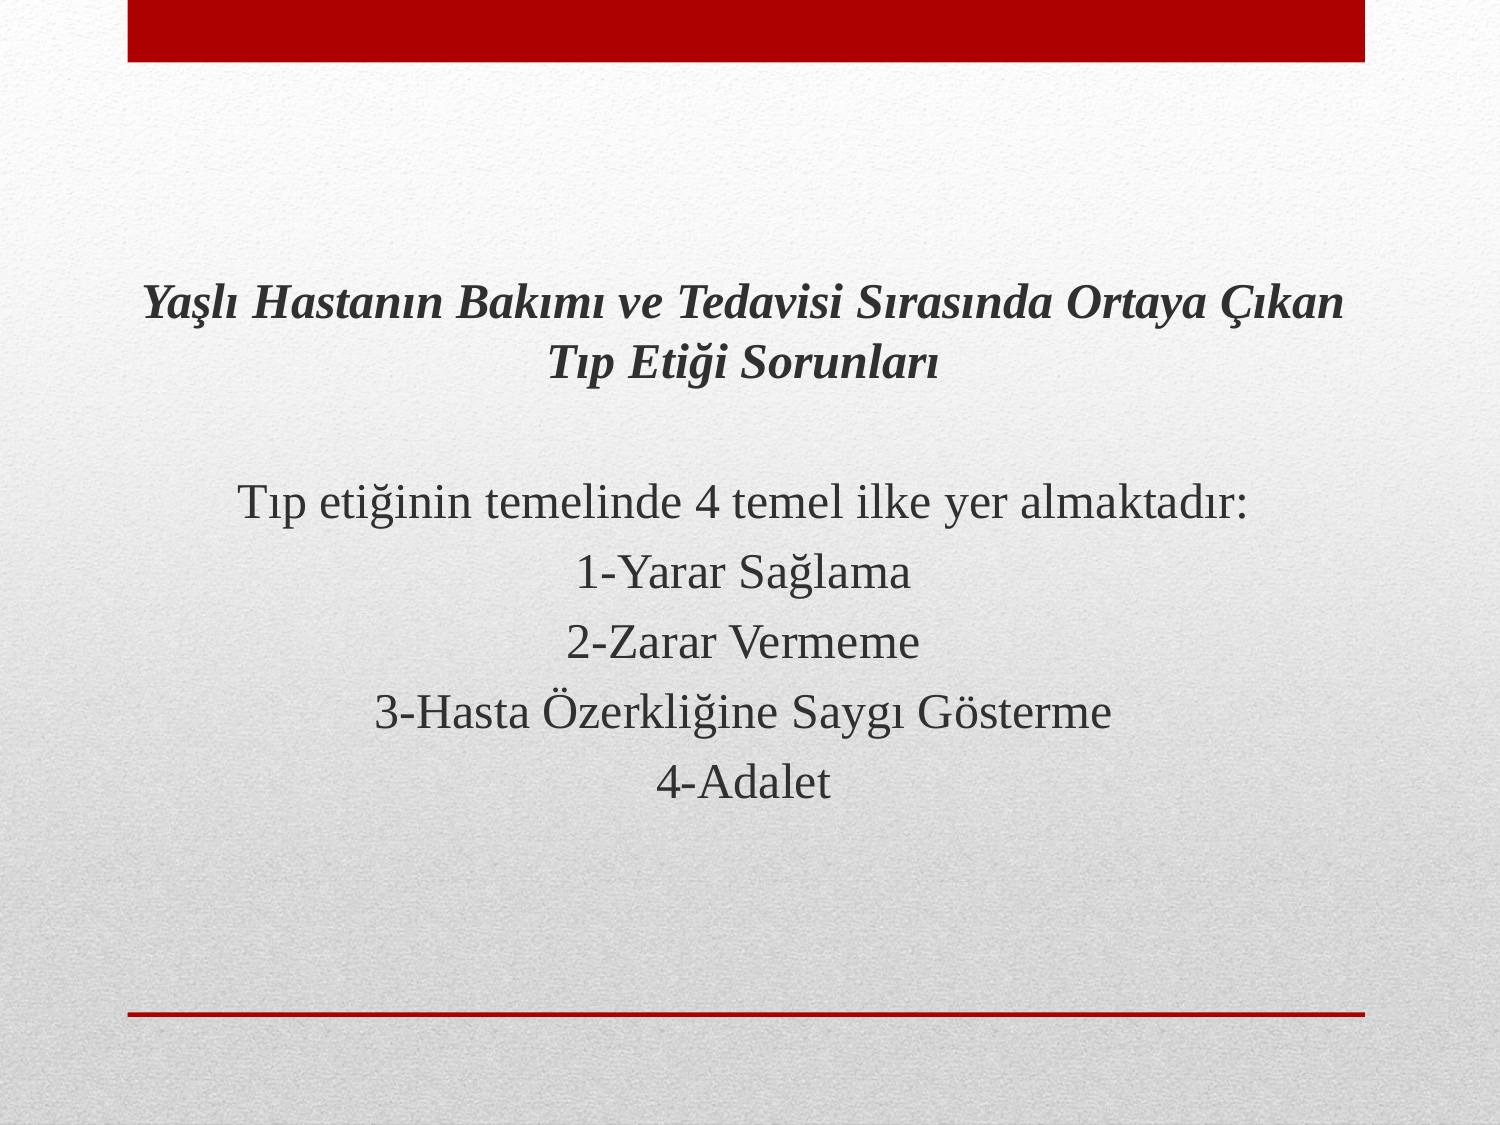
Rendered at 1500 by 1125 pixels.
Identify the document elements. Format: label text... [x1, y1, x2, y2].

list Yaşlı Hastanın Bakımı ve Tedavisi Sırasında Ortaya Çıkan Tıp Etiği Sorunları Tıp etiğinin temelinde 4 temel ilke yer almaktadır: 1-Yarar Sağlama 2-Zarar Vermeme 3-Hasta Özerkliğine Saygı Gösterme 4-Adalet [125, 66, 1363, 1012]
